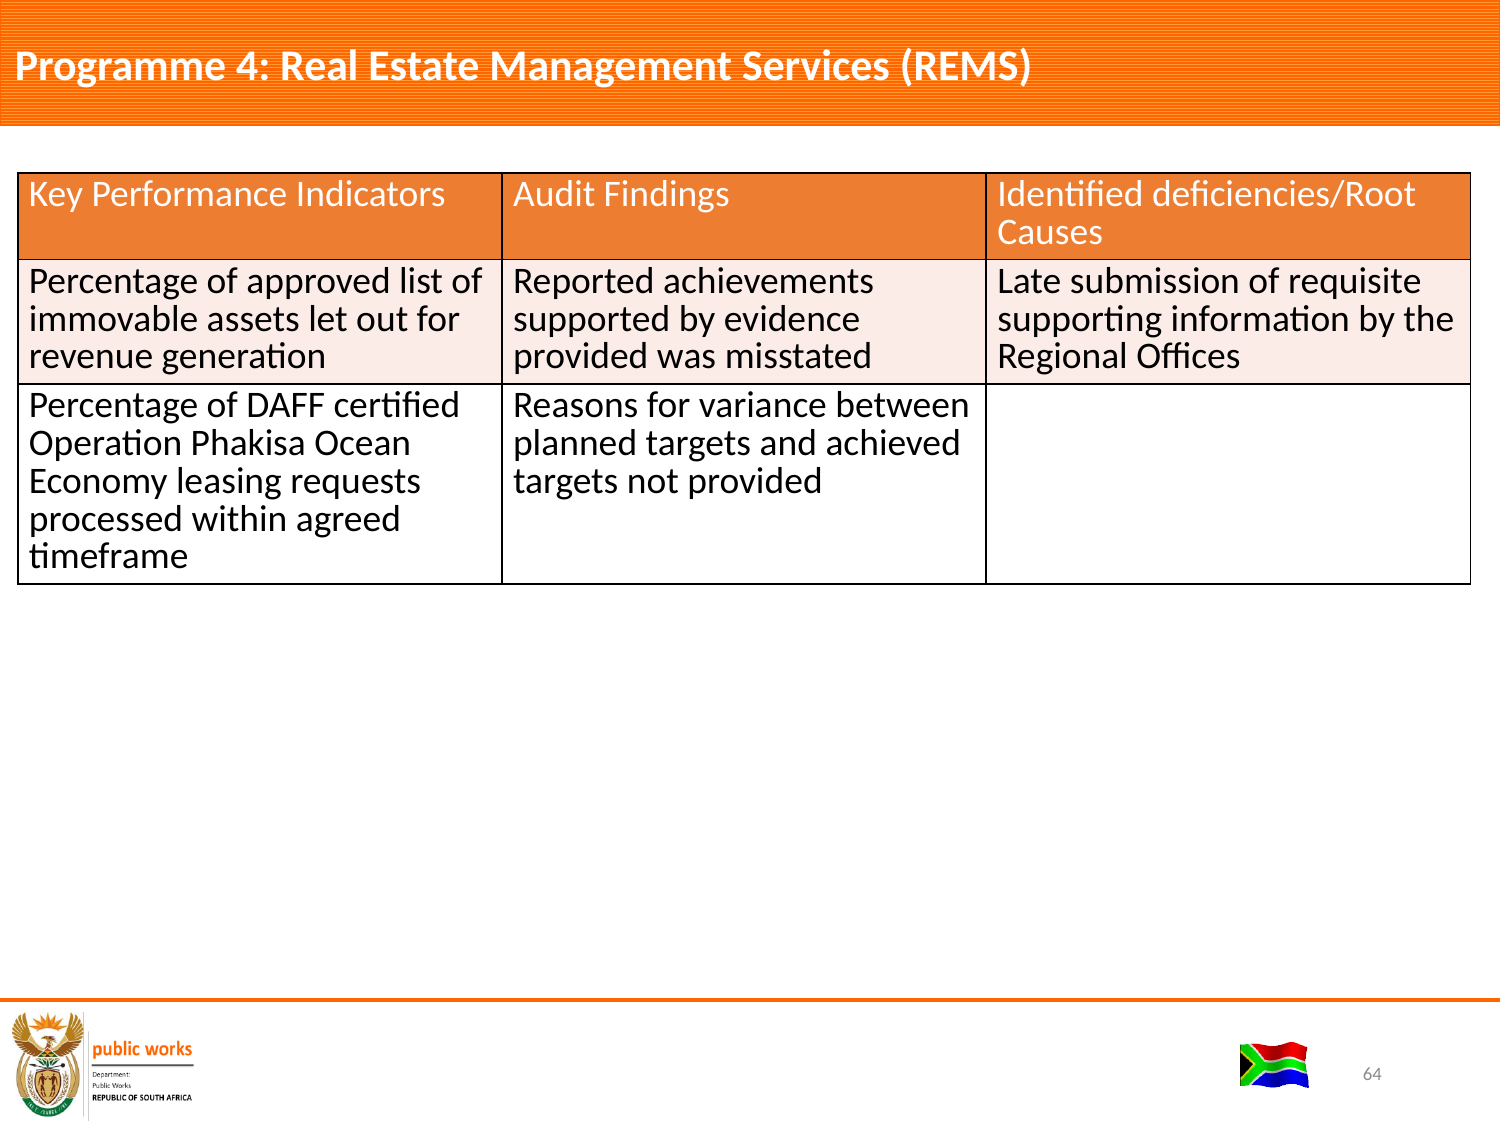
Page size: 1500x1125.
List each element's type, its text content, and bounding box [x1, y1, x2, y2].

table_cell Reasons for variance between planned targets and achieved targets not provided [503, 385, 985, 583]
slide_number 64 [1059, 1042, 1397, 1103]
picture [12, 1012, 238, 1121]
table_cell Reported achievements supported by evidence provided was misstated [503, 260, 985, 383]
table_header Audit Findings [503, 174, 985, 259]
table_header Key Performance Indicators [19, 174, 501, 259]
table_header Identified deficiencies/Root Causes [987, 174, 1470, 259]
table_cell [987, 385, 1470, 583]
table_cell Percentage of DAFF certified Operation Phakisa Ocean Economy leasing requests processed within agreed timeframe [19, 385, 501, 583]
picture [1240, 1042, 1309, 1088]
table_cell Percentage of approved list of immovable assets let out for revenue generation [19, 260, 501, 383]
text_box Programme 4: Real Estate Management Services (REMS) [0, 0, 1500, 126]
table_cell Late submission of requisite supporting information by the Regional Offices [987, 260, 1470, 383]
